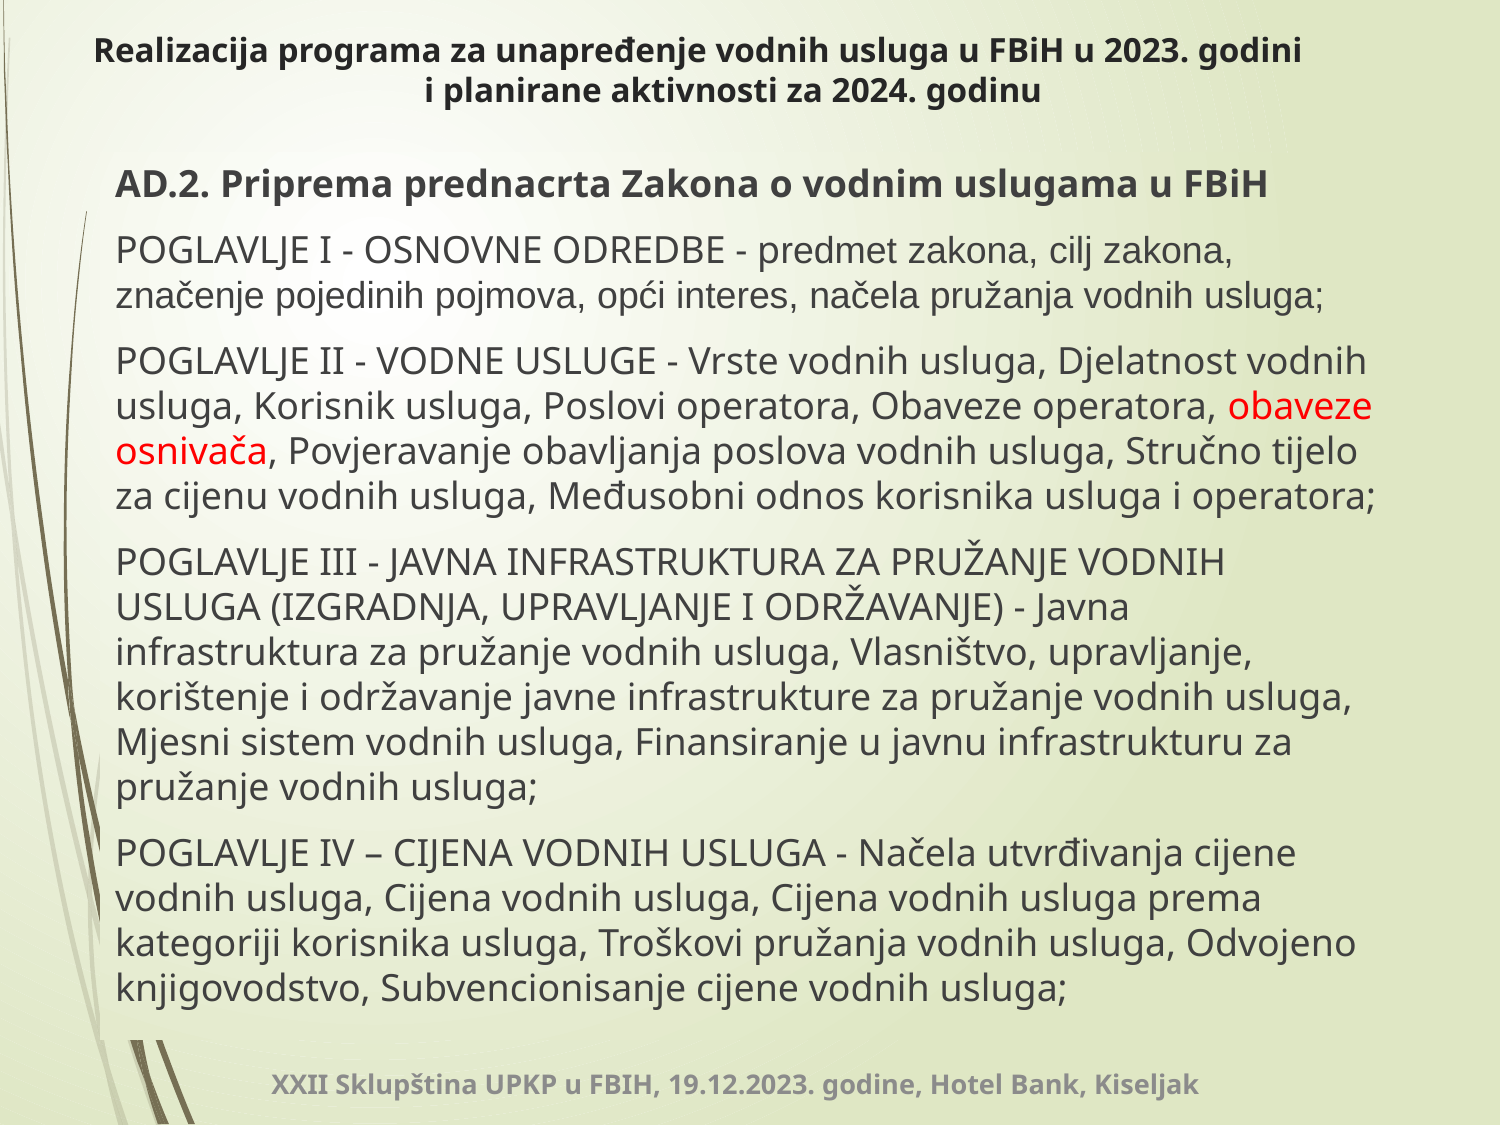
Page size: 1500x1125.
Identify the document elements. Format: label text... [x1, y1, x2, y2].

title Realizacija programa za unapređenje vodnih usluga u FBiH u 2023. godini i planirane aktivnosti za 2024. godinu [73, 22, 1368, 59]
footer XXII Sklupština UPKP u FBIH, 19.12.2023. godine, Hotel Bank, Kiseljak [86, 1061, 1384, 1106]
list AD.2. Priprema prednacrta Zakona o vodnim uslugama u FBiH POGLAVLJE I - OSNOVNE ODREDBE - predmet zakona, cilj zakona, značenje pojedinih pojmova, opći interes, načela pružanja vodnih usluga; POGLAVLJE II - VODNE USLUGE - Vrste vodnih usluga, Djelatnost vodnih usluga, Korisnik usluga, Poslovi operatora, Obaveze operatora, obaveze osnivača, Povjeravanje obavljanja poslova vodnih usluga, Stručno tijelo za cijenu vodnih usluga, Međusobni odnos korisnika usluga i operatora; POGLAVLJE III - JAVNA INFRASTRUKTURA ZA PRUŽANJE VODNIH USLUGA (IZGRADNJA, UPRAVLJANJE I ODRŽAVANJE) - Javna infrastruktura za pružanje vodnih usluga, Vlasništvo, upravljanje, korištenje i održavanje javne infrastrukture za pružanje vodnih usluga, Mjesni sistem vodnih usluga, Finansiranje u javnu infrastrukturu za pružanje vodnih usluga; POGLAVLJE IV – CIJENA VODNIH USLUGA - Načela utvrđivanja cijene vodnih usluga, Cijena vodnih usluga, Cijena vodnih usluga prema kategoriji korisnika usluga, Troškovi pružanja vodnih usluga, Odvojeno knjigovodstvo, Subvencionisanje cijene vodnih usluga; [100, 152, 1394, 1040]
